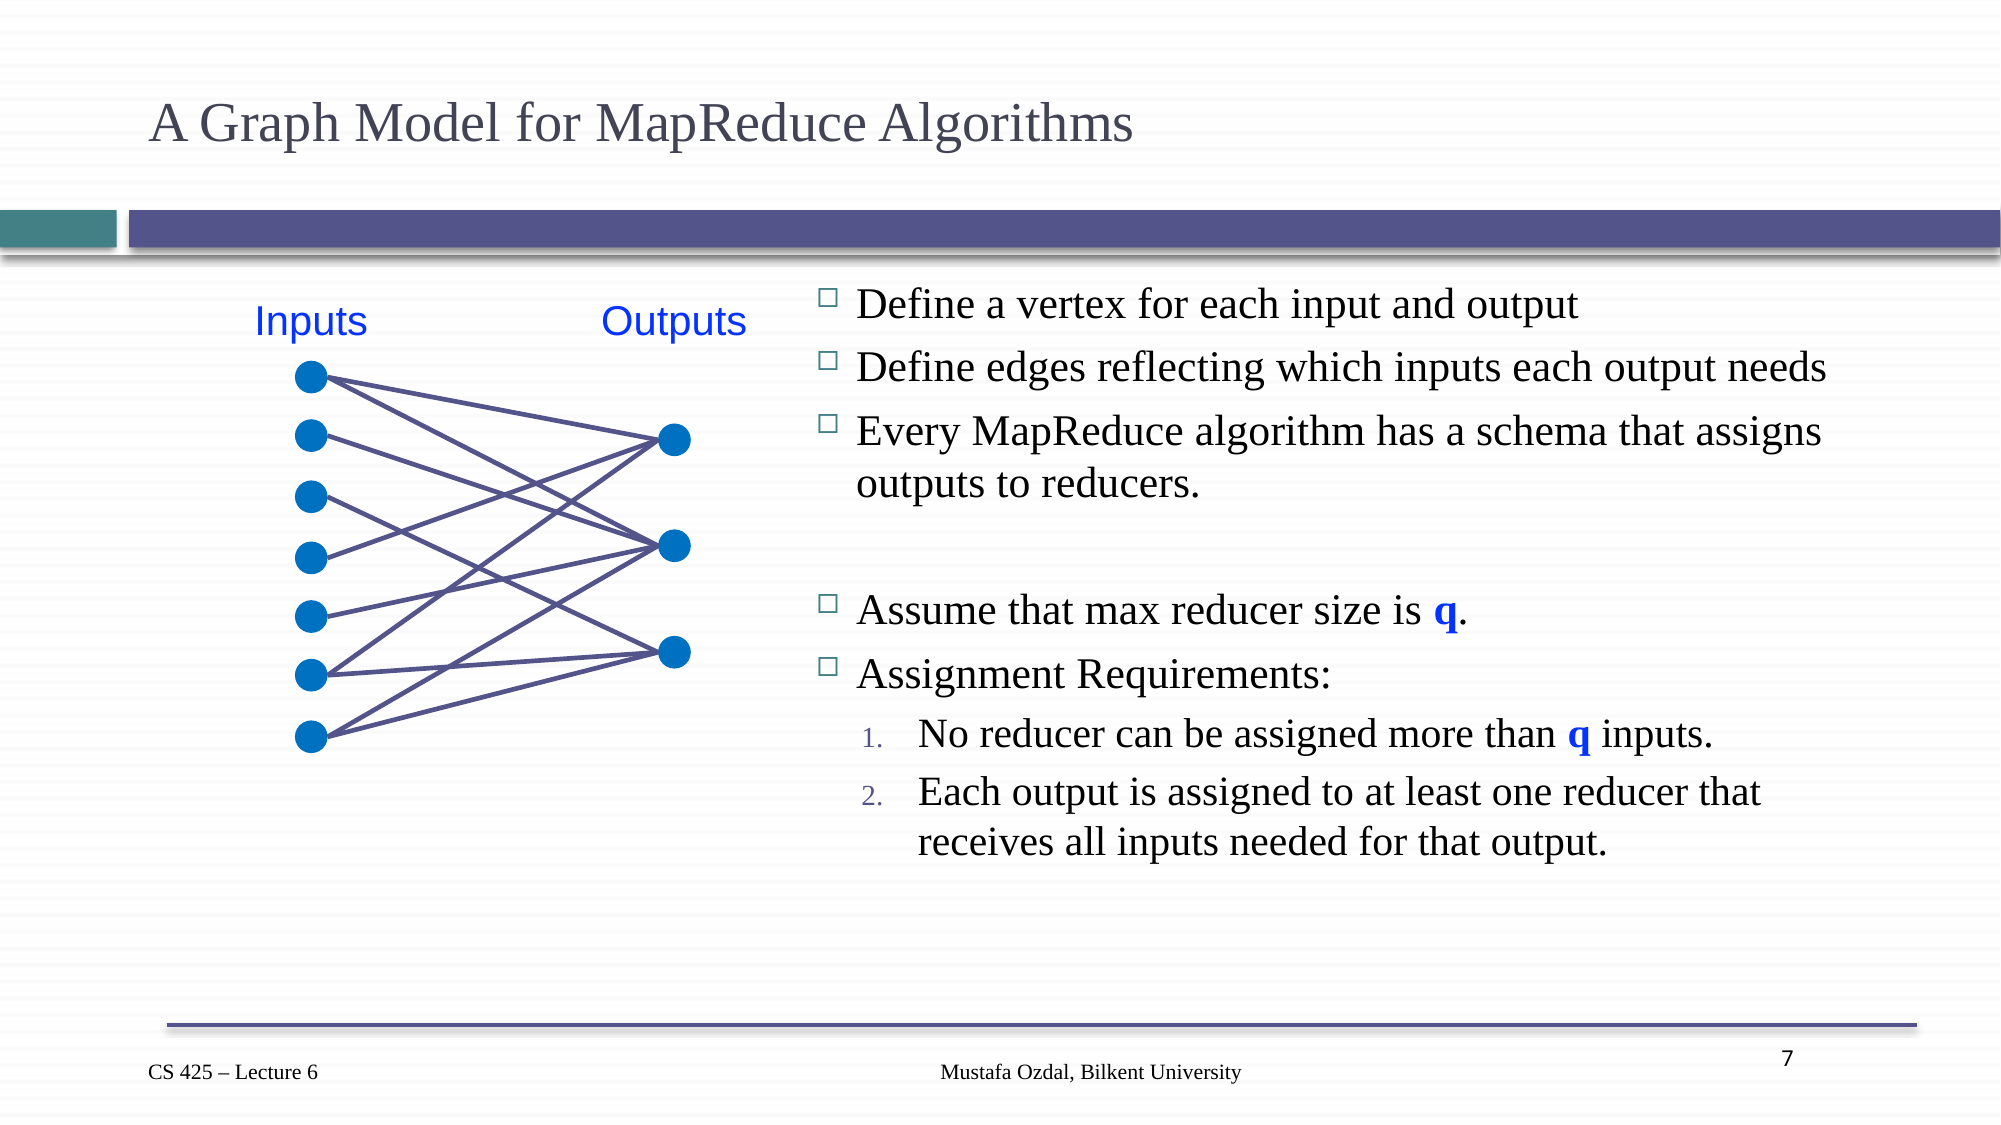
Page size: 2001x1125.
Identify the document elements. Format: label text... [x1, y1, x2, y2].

title A Graph Model for MapReduce Algorithms [133, 37, 1917, 200]
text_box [327, 651, 659, 676]
text_box [294, 599, 320, 634]
text_box [294, 657, 320, 693]
footer Mustafa Ozdal, Bilkent University [516, 1050, 1667, 1101]
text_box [327, 684, 659, 738]
text_box [294, 540, 320, 576]
list Define a vertex for each input and output Define edges reflecting which inputs each output needs Every MapReduce algorithm has a schema that assigns outputs to reducers. Assume that max reducer size is q. Assignment Requirements: No reducer can be assigned more than q inputs. Each output is assigned to at least one reducer that receives all inputs needed for that output. [801, 267, 1917, 955]
text_box [294, 359, 329, 395]
text_box Outputs [586, 286, 763, 352]
text_box [294, 719, 325, 754]
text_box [327, 435, 659, 496]
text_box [327, 496, 659, 651]
text_box [664, 528, 692, 563]
text_box Inputs [239, 286, 383, 352]
text_box [664, 635, 692, 670]
text_box [294, 418, 320, 453]
text_box [664, 422, 692, 458]
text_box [327, 376, 659, 435]
text_box [294, 479, 320, 514]
